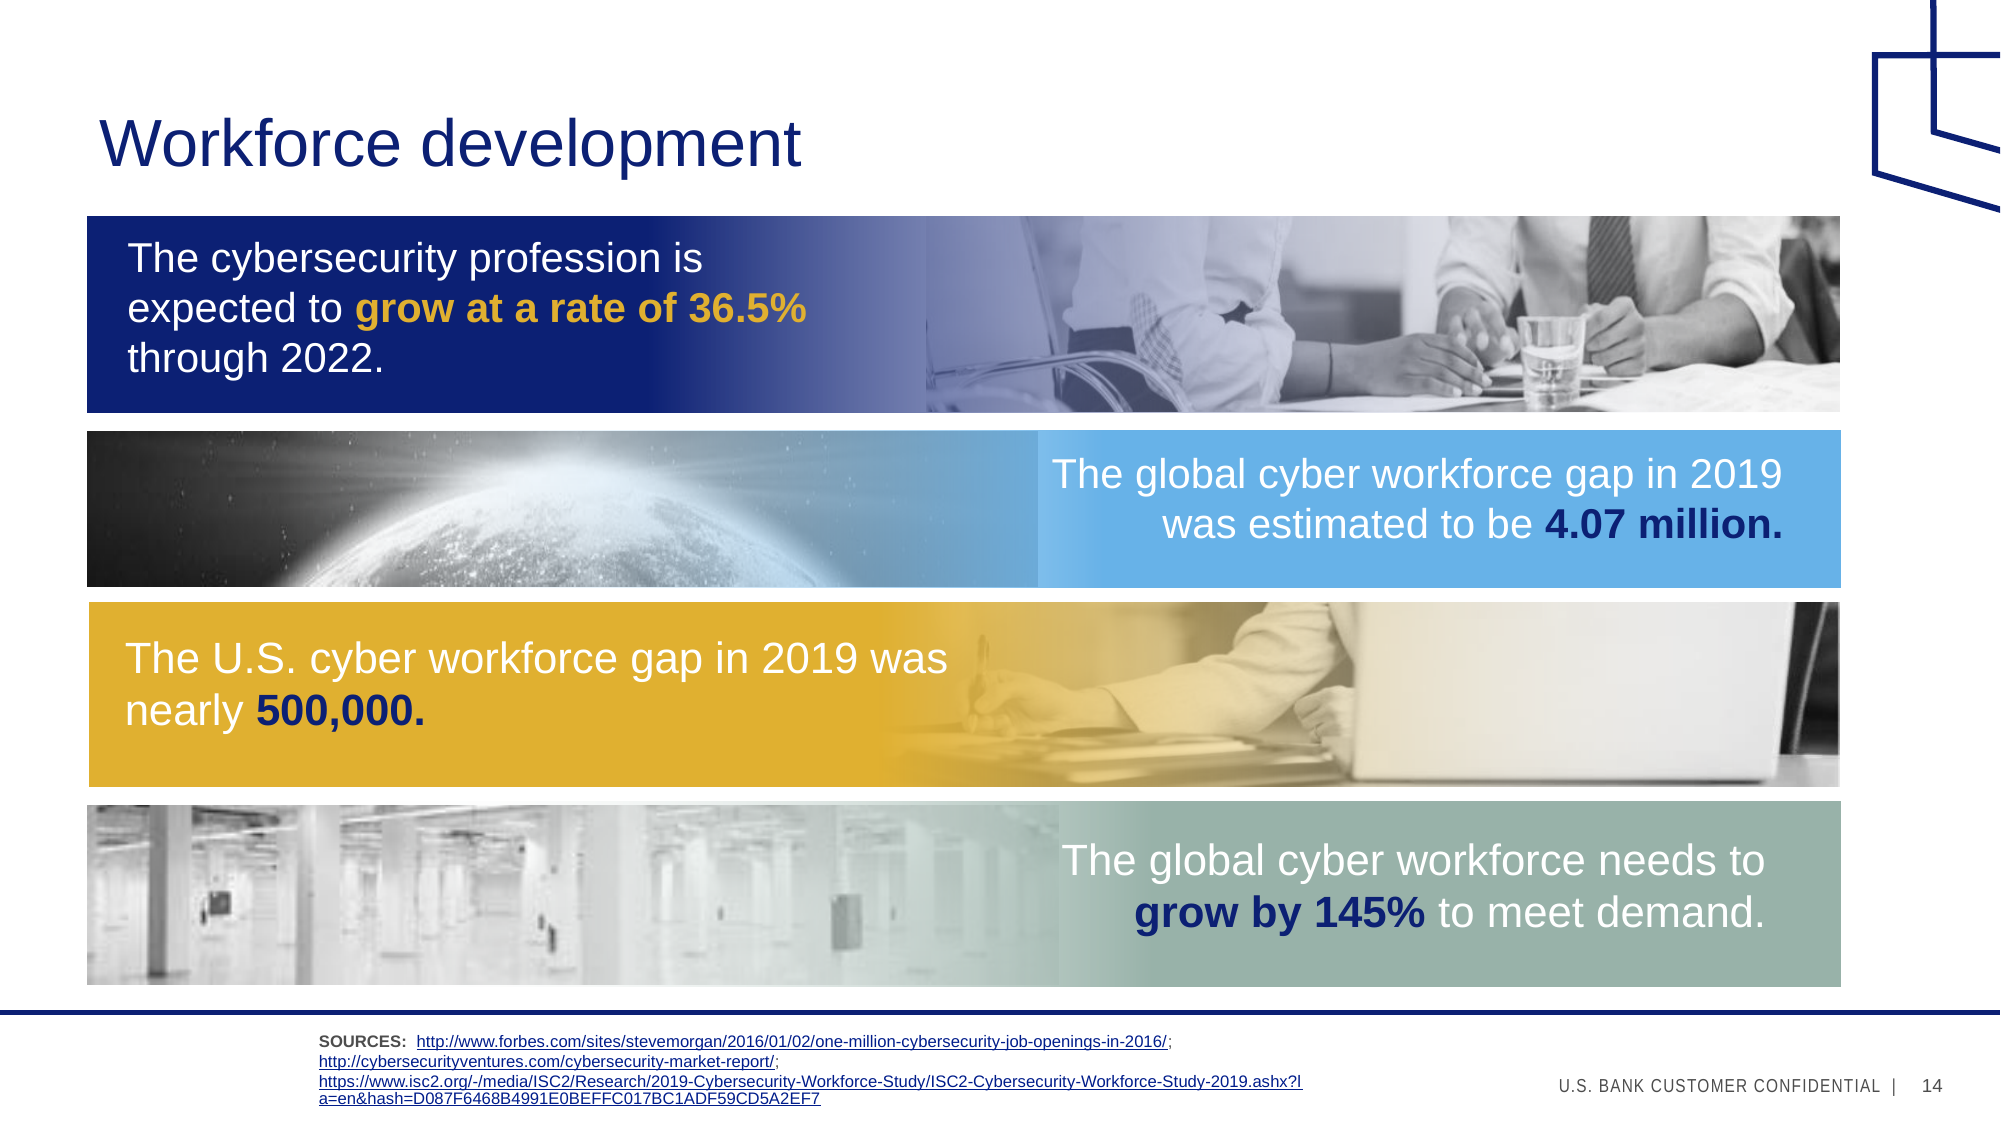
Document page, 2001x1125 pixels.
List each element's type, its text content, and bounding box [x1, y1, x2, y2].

text_box [88, 600, 650, 789]
picture [87, 431, 1038, 588]
text_box The global cyber workforce gap in 2019 was estimated to be 4.07 million. [1041, 439, 1798, 555]
text_box The global cyber workforce needs to grow by 145% to meet demand. [1063, 824, 1782, 944]
text_box [379, 800, 1842, 988]
text_box The U.S. cyber workforce gap in 2019 was nearly 500,000. [109, 622, 644, 742]
text_box SOURCES: http://www.forbes.com/sites/stevemorgan/2016/01/02/one-million-cybersecurity-job-openings-in-2016/; http://cybersecurityventures.com/cybersecurity-market-report/; https://www.isc2.org/-/media/ISC2/Research/2019-Cybersecurity-Workforce-Study/ISC2-Cybersecurity-Workforce-Study-2019.ashx?la=en&hash=D087F6468B4991E0BEFFC017BC1ADF59CD5A2EF7 [303, 1023, 1325, 1099]
text_box [273, 428, 1842, 589]
text_box The cybersecurity profession is expected to grow at a rate of 36.5% through 2022. [112, 223, 865, 389]
picture [87, 805, 1059, 985]
title Workforce development [99, 37, 1840, 180]
text_box [85, 214, 926, 414]
picture [649, 601, 1841, 787]
picture [925, 215, 1841, 412]
